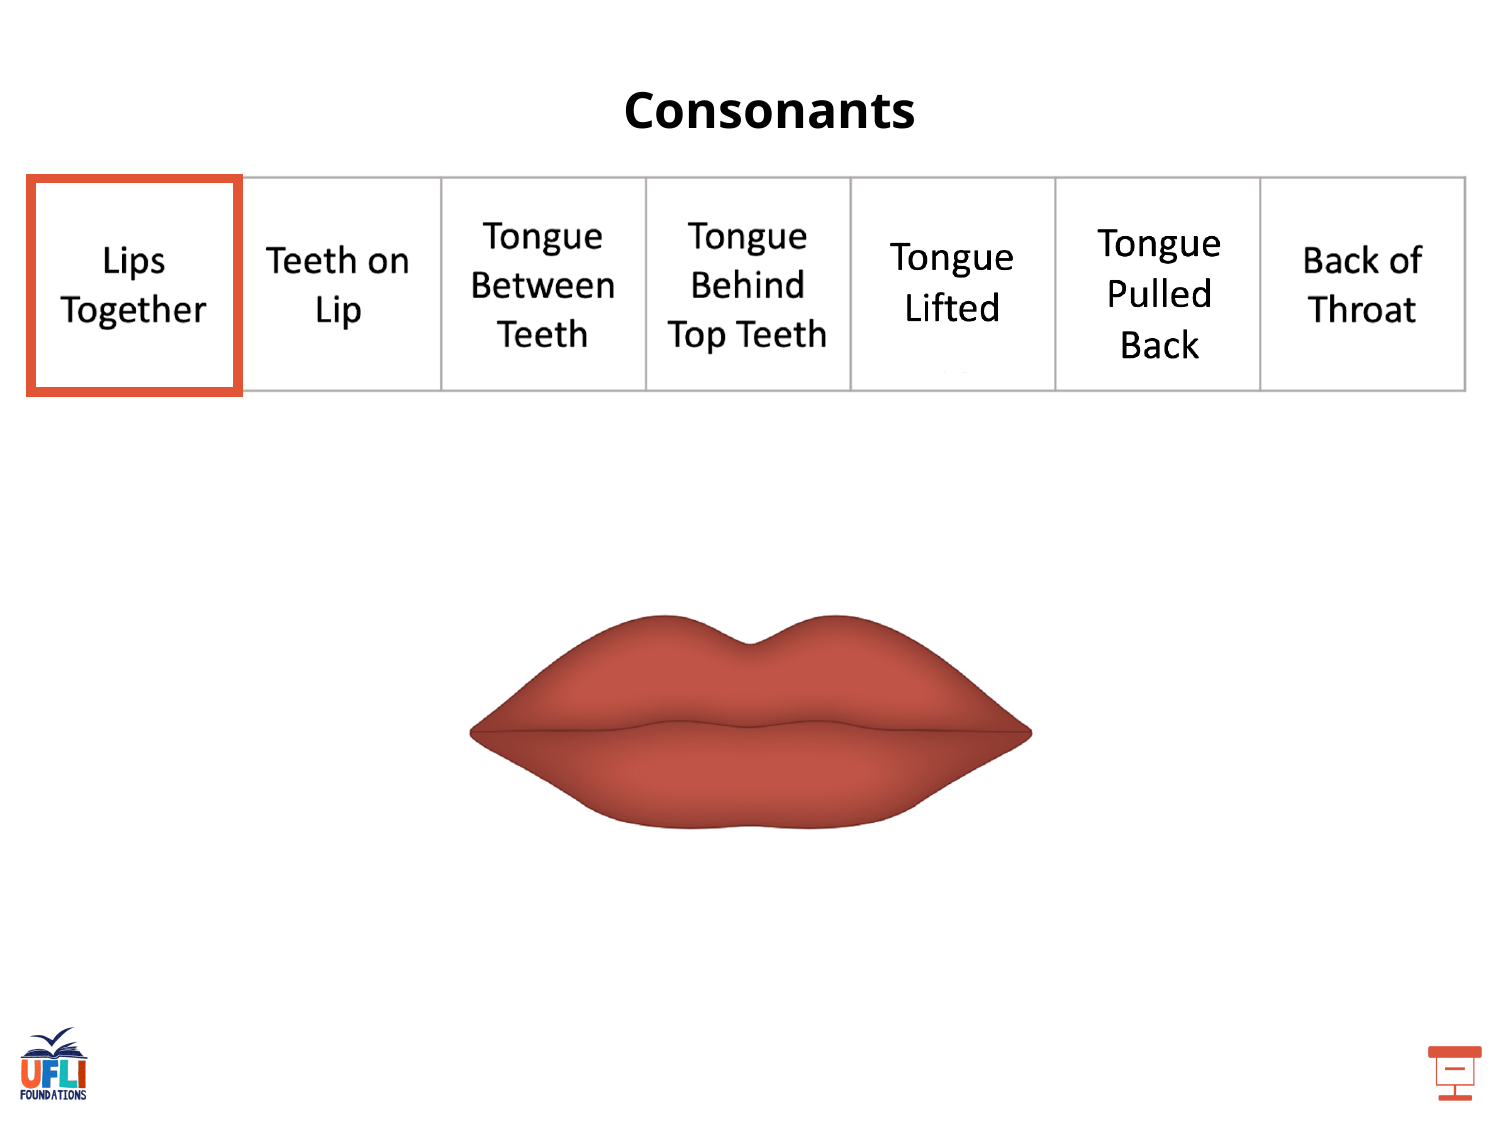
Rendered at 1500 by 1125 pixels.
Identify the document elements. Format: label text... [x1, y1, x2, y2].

picture [16, 1027, 90, 1103]
picture [24, 166, 1476, 401]
picture [1427, 1043, 1484, 1104]
text_box Consonants [588, 70, 952, 146]
picture [456, 586, 1044, 863]
